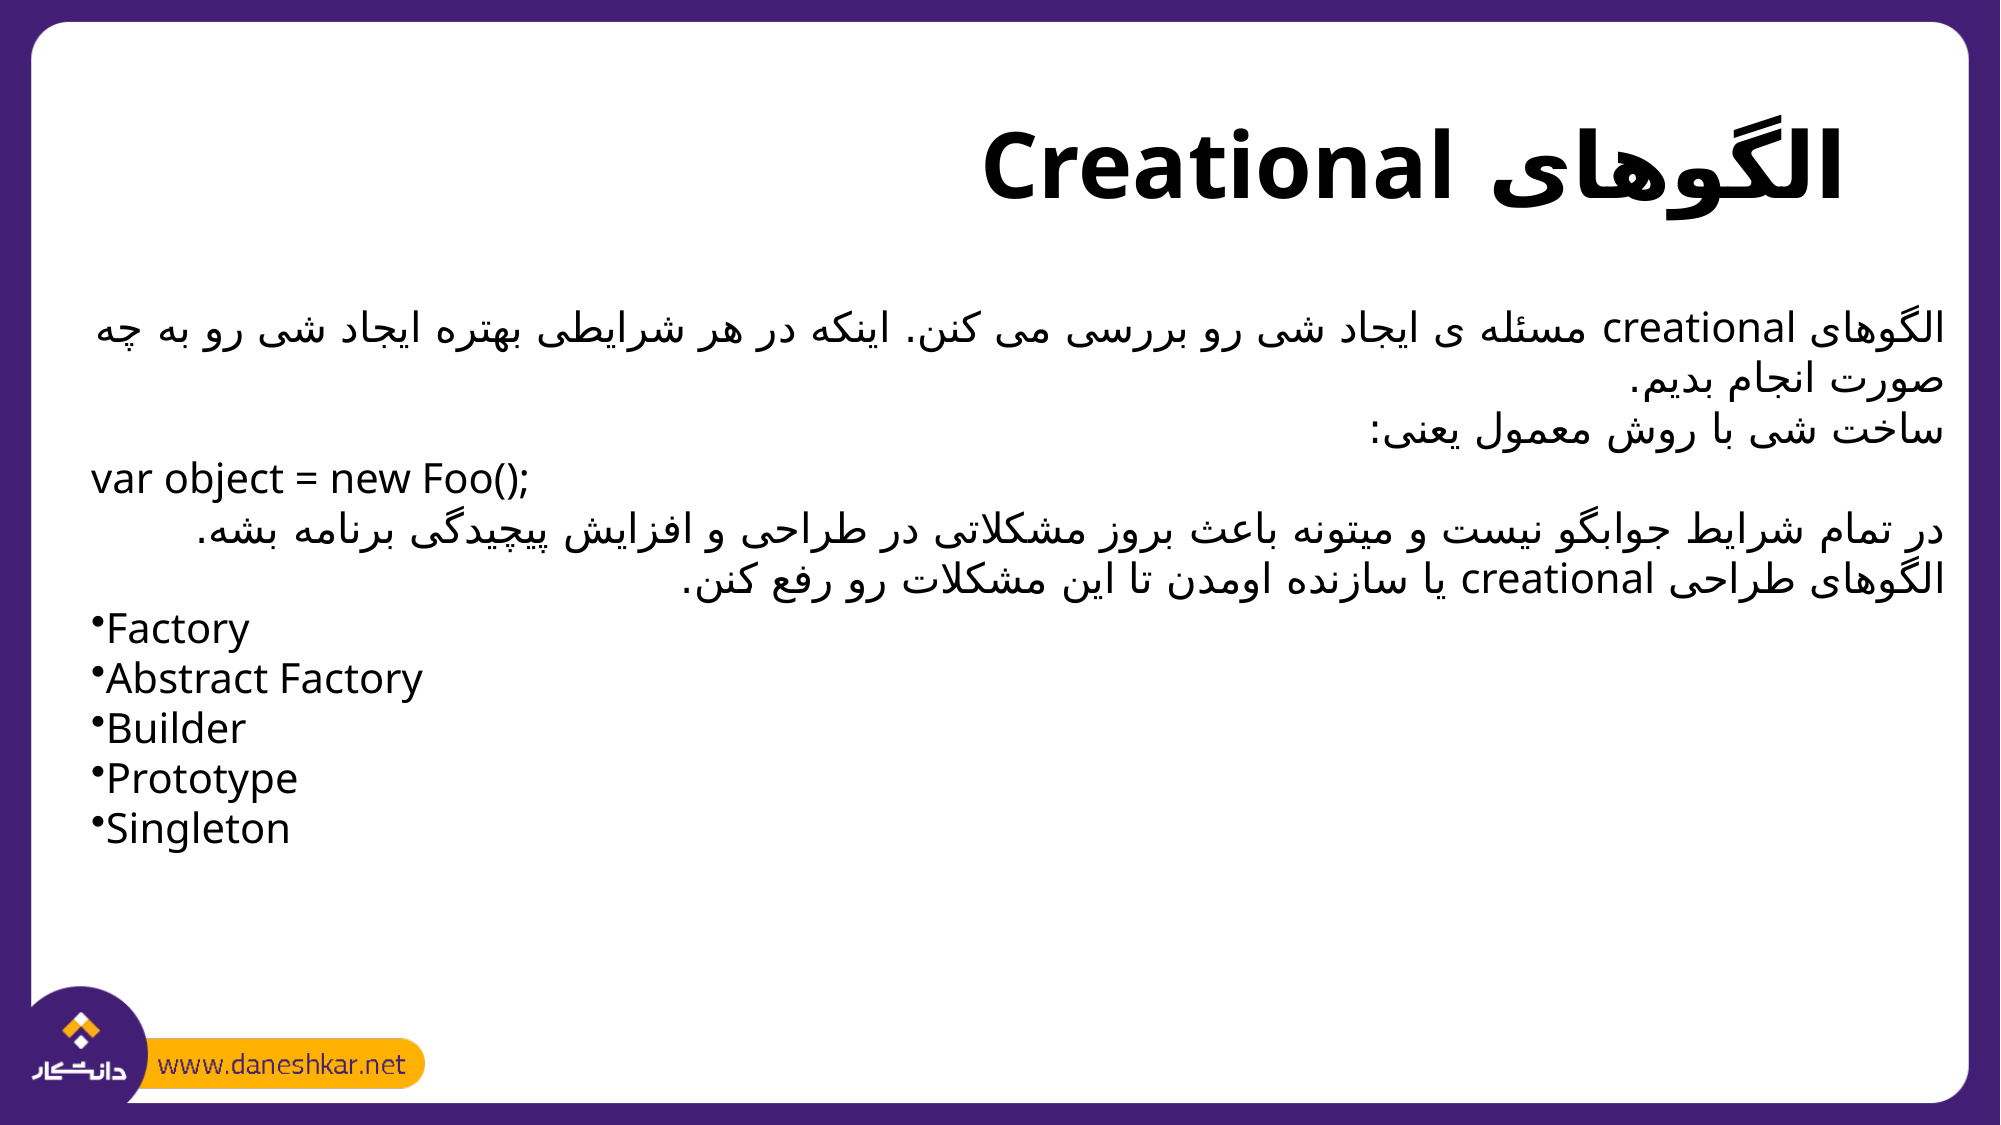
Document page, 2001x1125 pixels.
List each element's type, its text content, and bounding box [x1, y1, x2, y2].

picture [0, 0, 2000, 1125]
list الگوهای creational مسئله ی ایجاد شی رو بررسی می کنن. اینکه در هر شرایطی بهتره ایجاد شی رو به چه صورت انجام بدیم. ساخت شی با روش معمول یعنی: var object = new Foo(); در تمام شرایط جوابگو نیست و میتونه باعث بروز مشکلاتی در طراحی و افزایش پیچیدگی برنامه بشه. الگوهای طراحی creational یا سازنده اومدن تا این مشکلات رو رفع کنن. Factory Abstract Factory Builder Prototype Singleton [76, 275, 1962, 928]
title الگوهای Creational [137, 59, 1863, 275]
